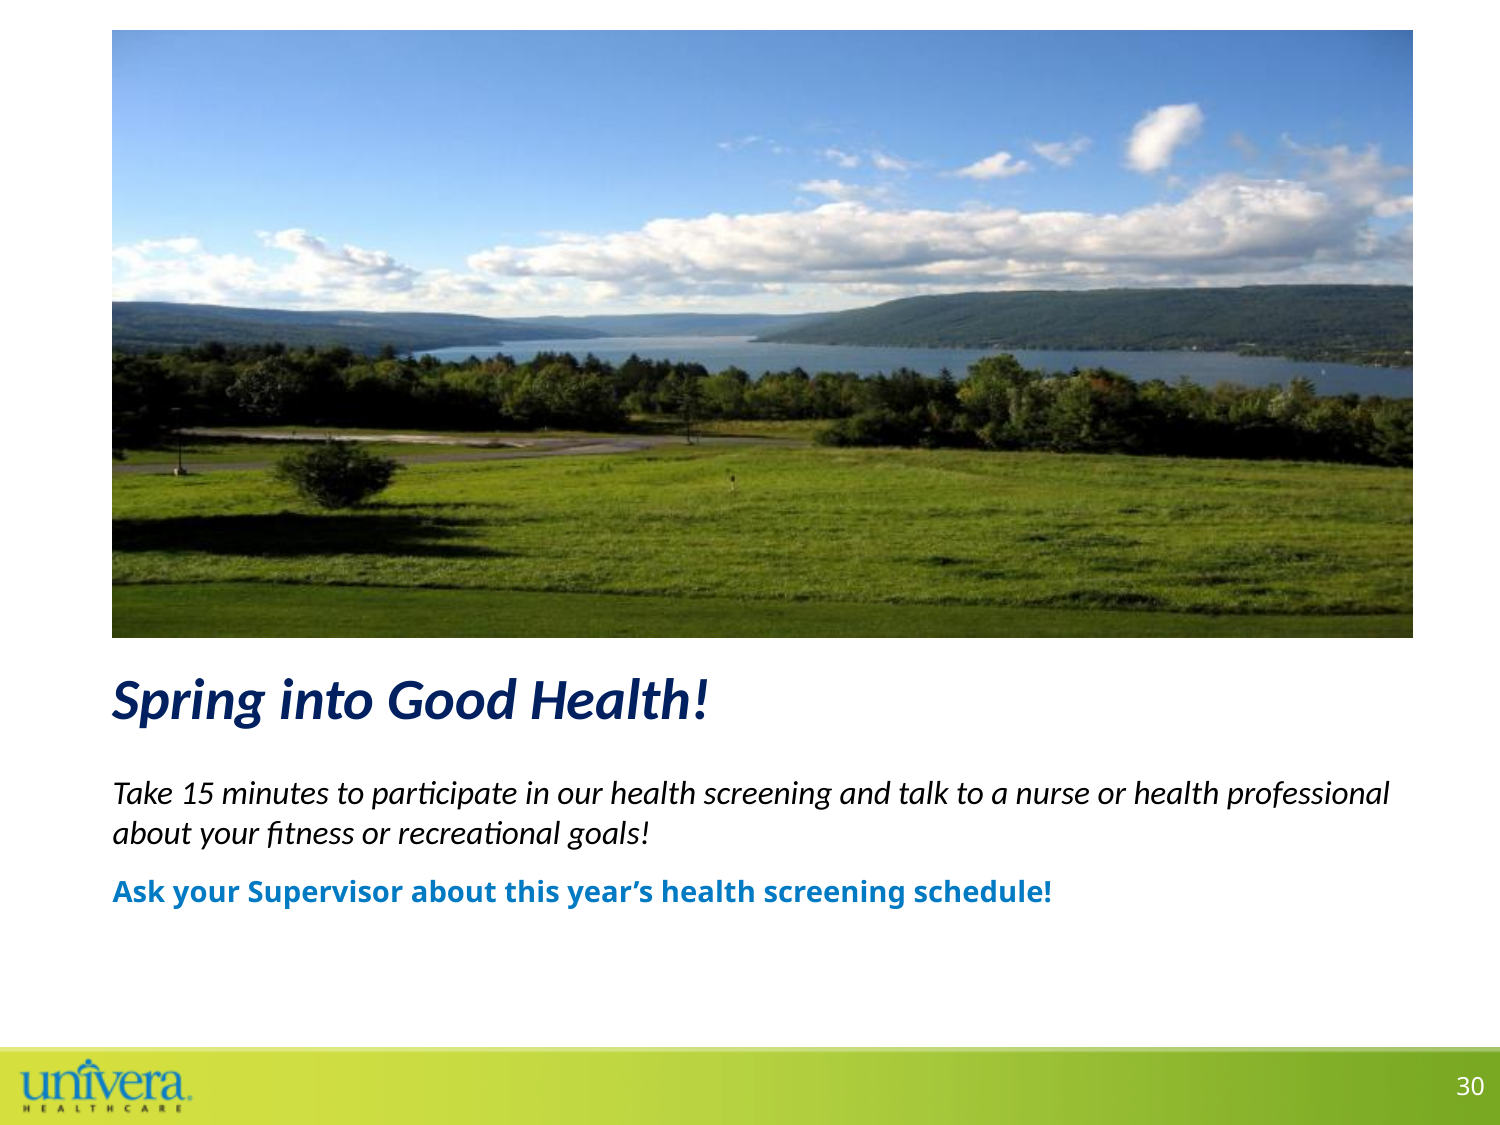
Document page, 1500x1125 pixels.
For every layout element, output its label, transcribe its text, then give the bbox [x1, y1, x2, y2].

text_box Spring into Good Health! Take 15 minutes to participate in our health screening and talk to a nurse or health professional about your fitness or recreational goals! Ask your Supervisor about this year’s health screening schedule! [50, 603, 1425, 946]
slide_number 30 [1412, 1062, 1500, 1113]
picture [0, 1047, 1500, 1125]
picture [112, 29, 1413, 638]
